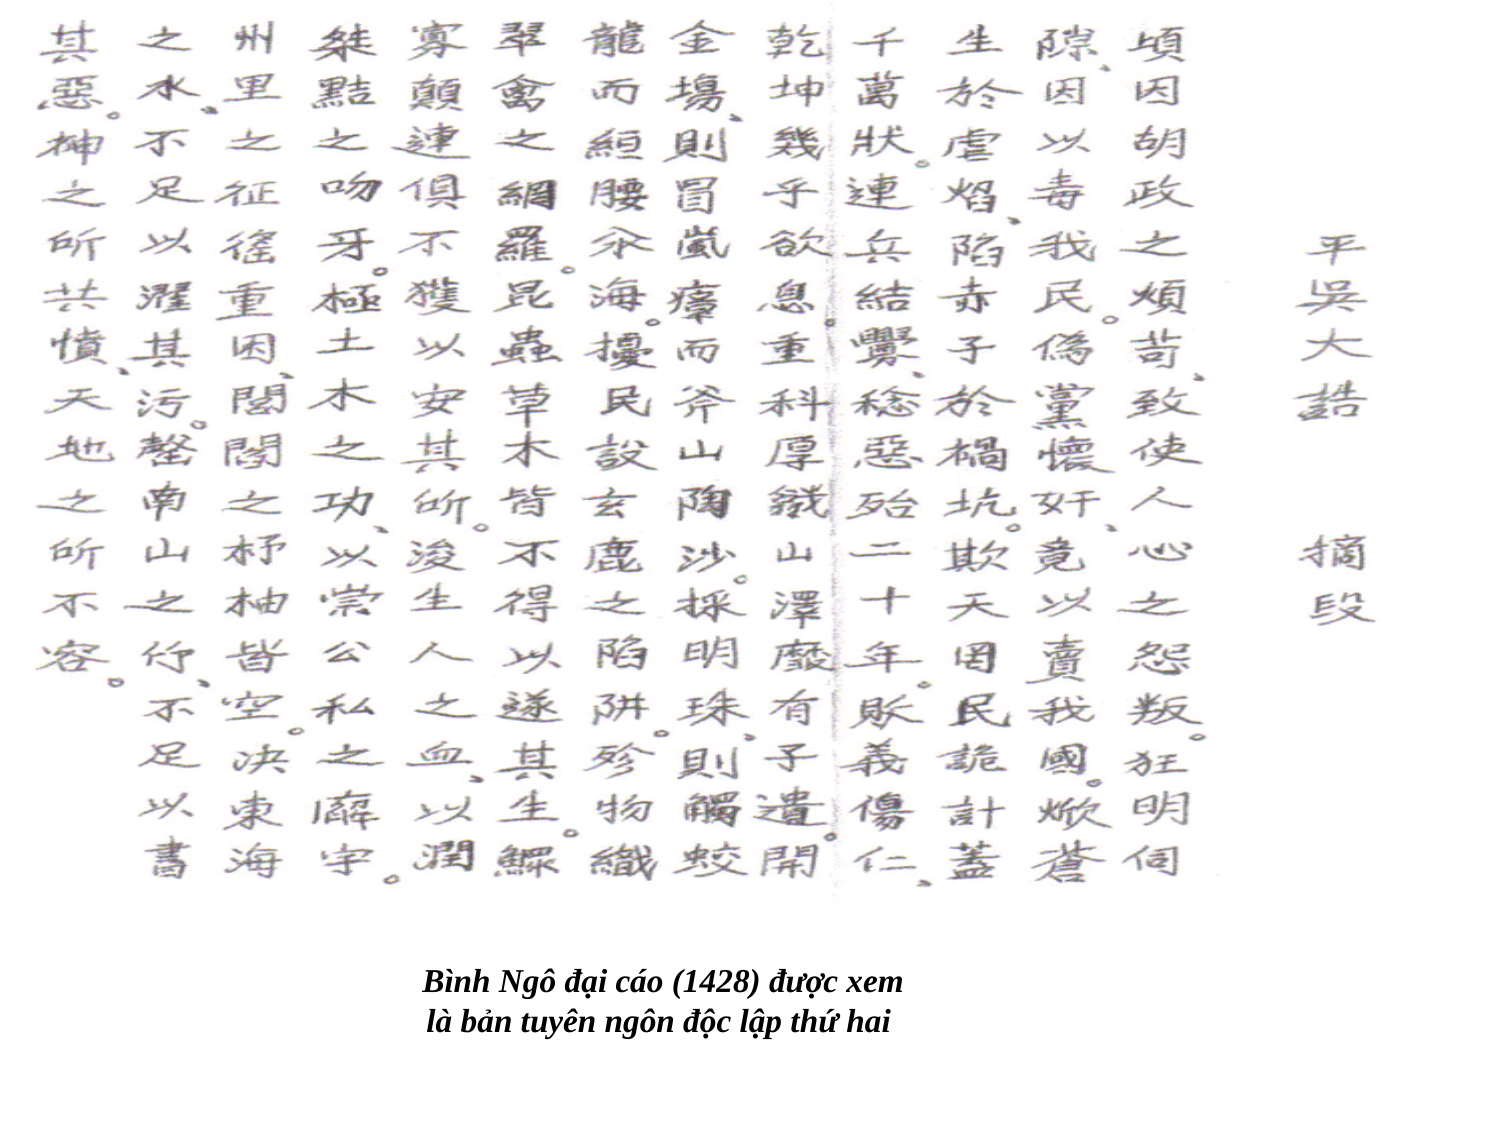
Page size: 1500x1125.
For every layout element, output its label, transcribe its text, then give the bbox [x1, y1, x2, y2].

picture [0, 0, 1412, 906]
text_box Bình Ngô đại cáo (1428) được xem là bản tuyên ngôn độc lập thứ hai [395, 952, 931, 1047]
